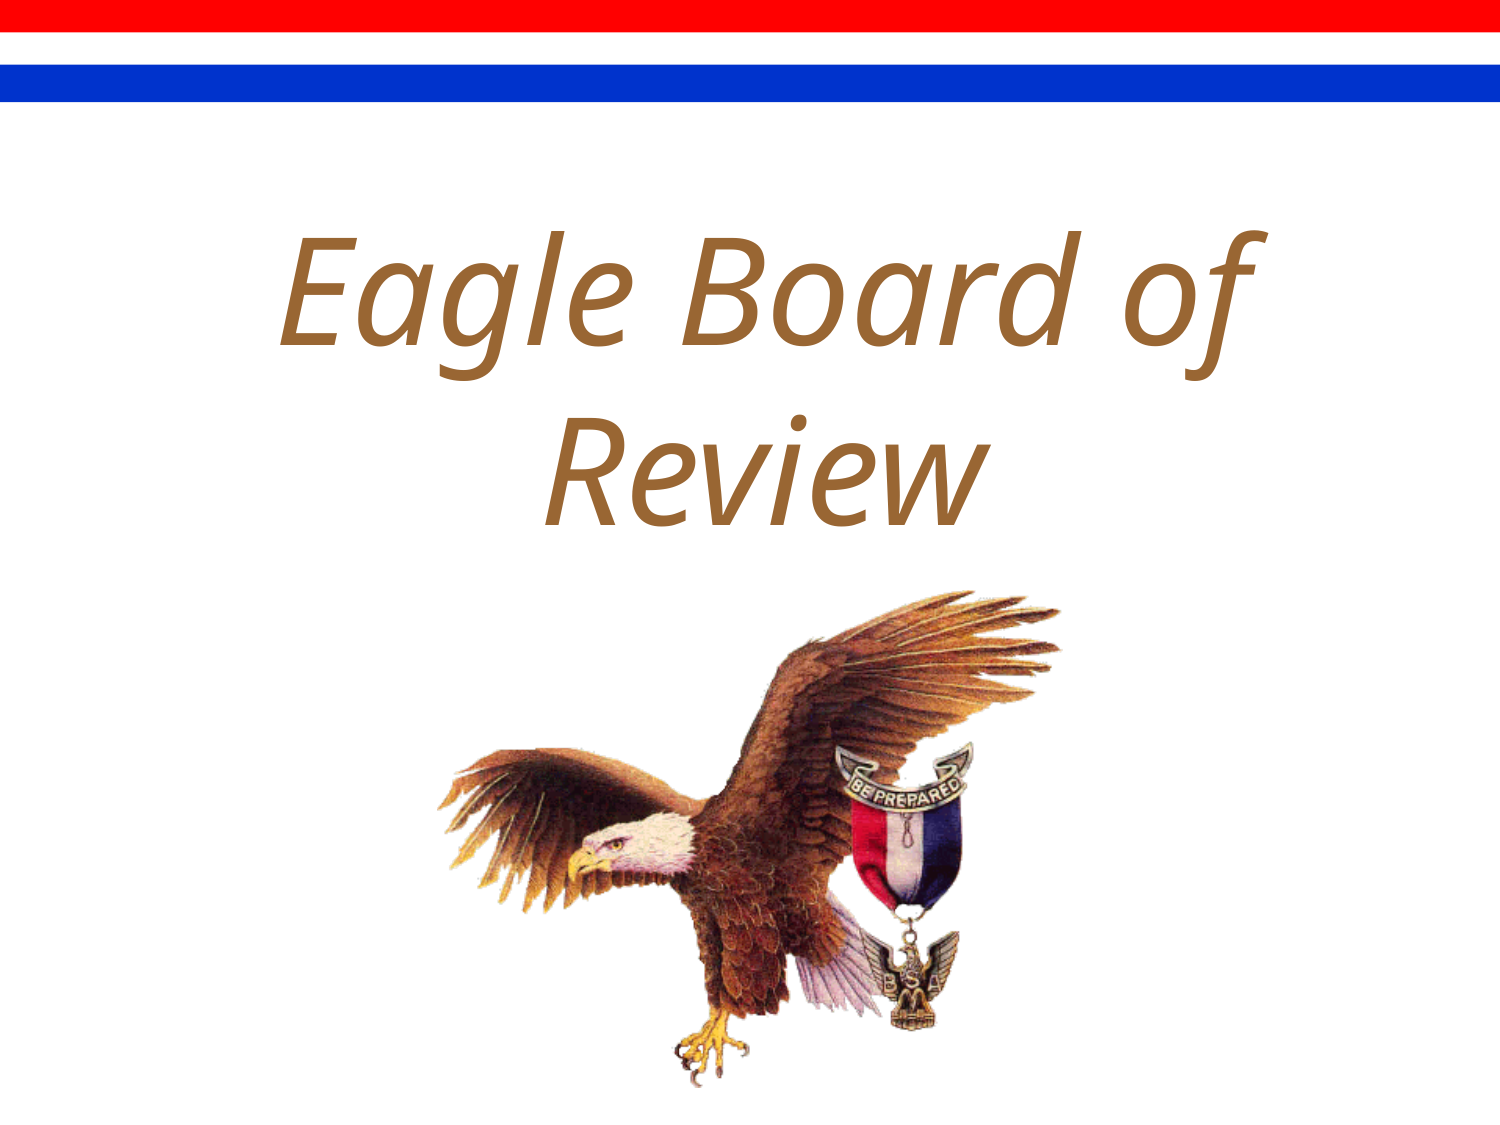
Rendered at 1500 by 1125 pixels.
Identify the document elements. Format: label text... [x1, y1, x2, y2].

picture [437, 590, 1063, 1088]
title Eagle Board of Review [124, 174, 1401, 576]
